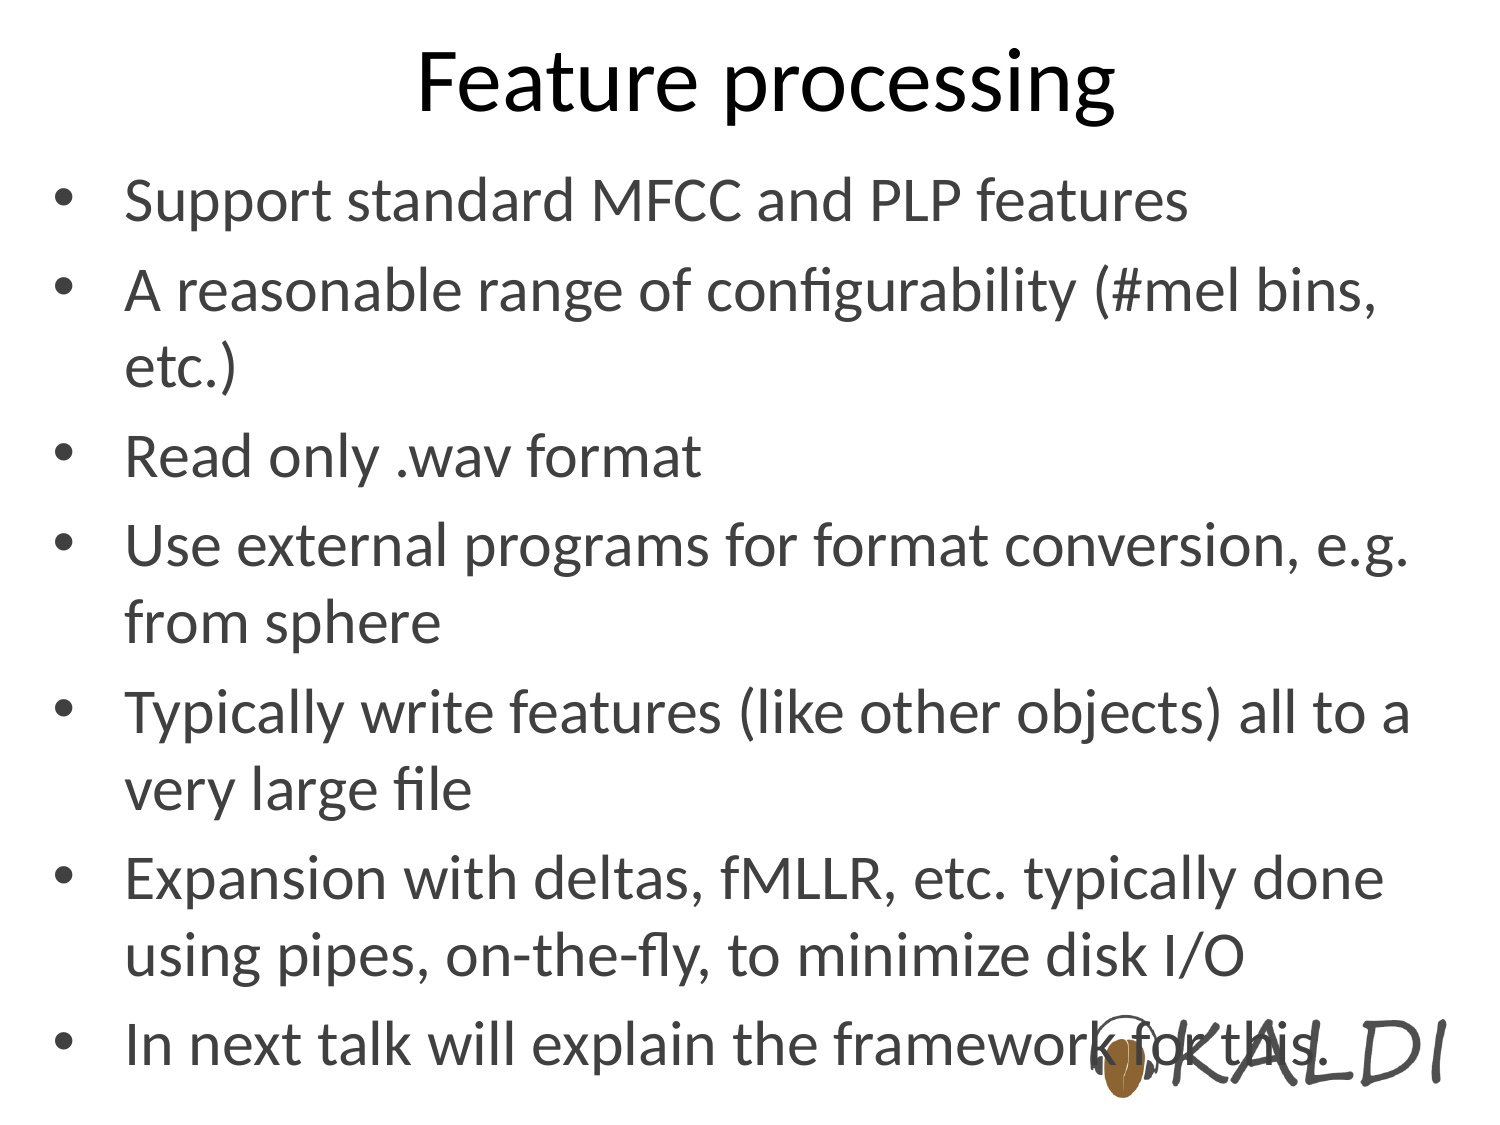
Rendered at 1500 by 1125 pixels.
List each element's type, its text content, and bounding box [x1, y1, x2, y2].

subtitle Support standard MFCC and PLP features A reasonable range of configurability (#mel bins, etc.) Read only .wav format Use external programs for format conversion, e.g. from sphere Typically write features (like other objects) all to a very large file Expansion with deltas, fMLLR, etc. typically done using pipes, on-the-fly, to minimize disk I/O In next talk will explain the framework for this. [37, 149, 1463, 1088]
title Feature processing [125, 5, 1410, 144]
picture [1087, 1012, 1464, 1104]
